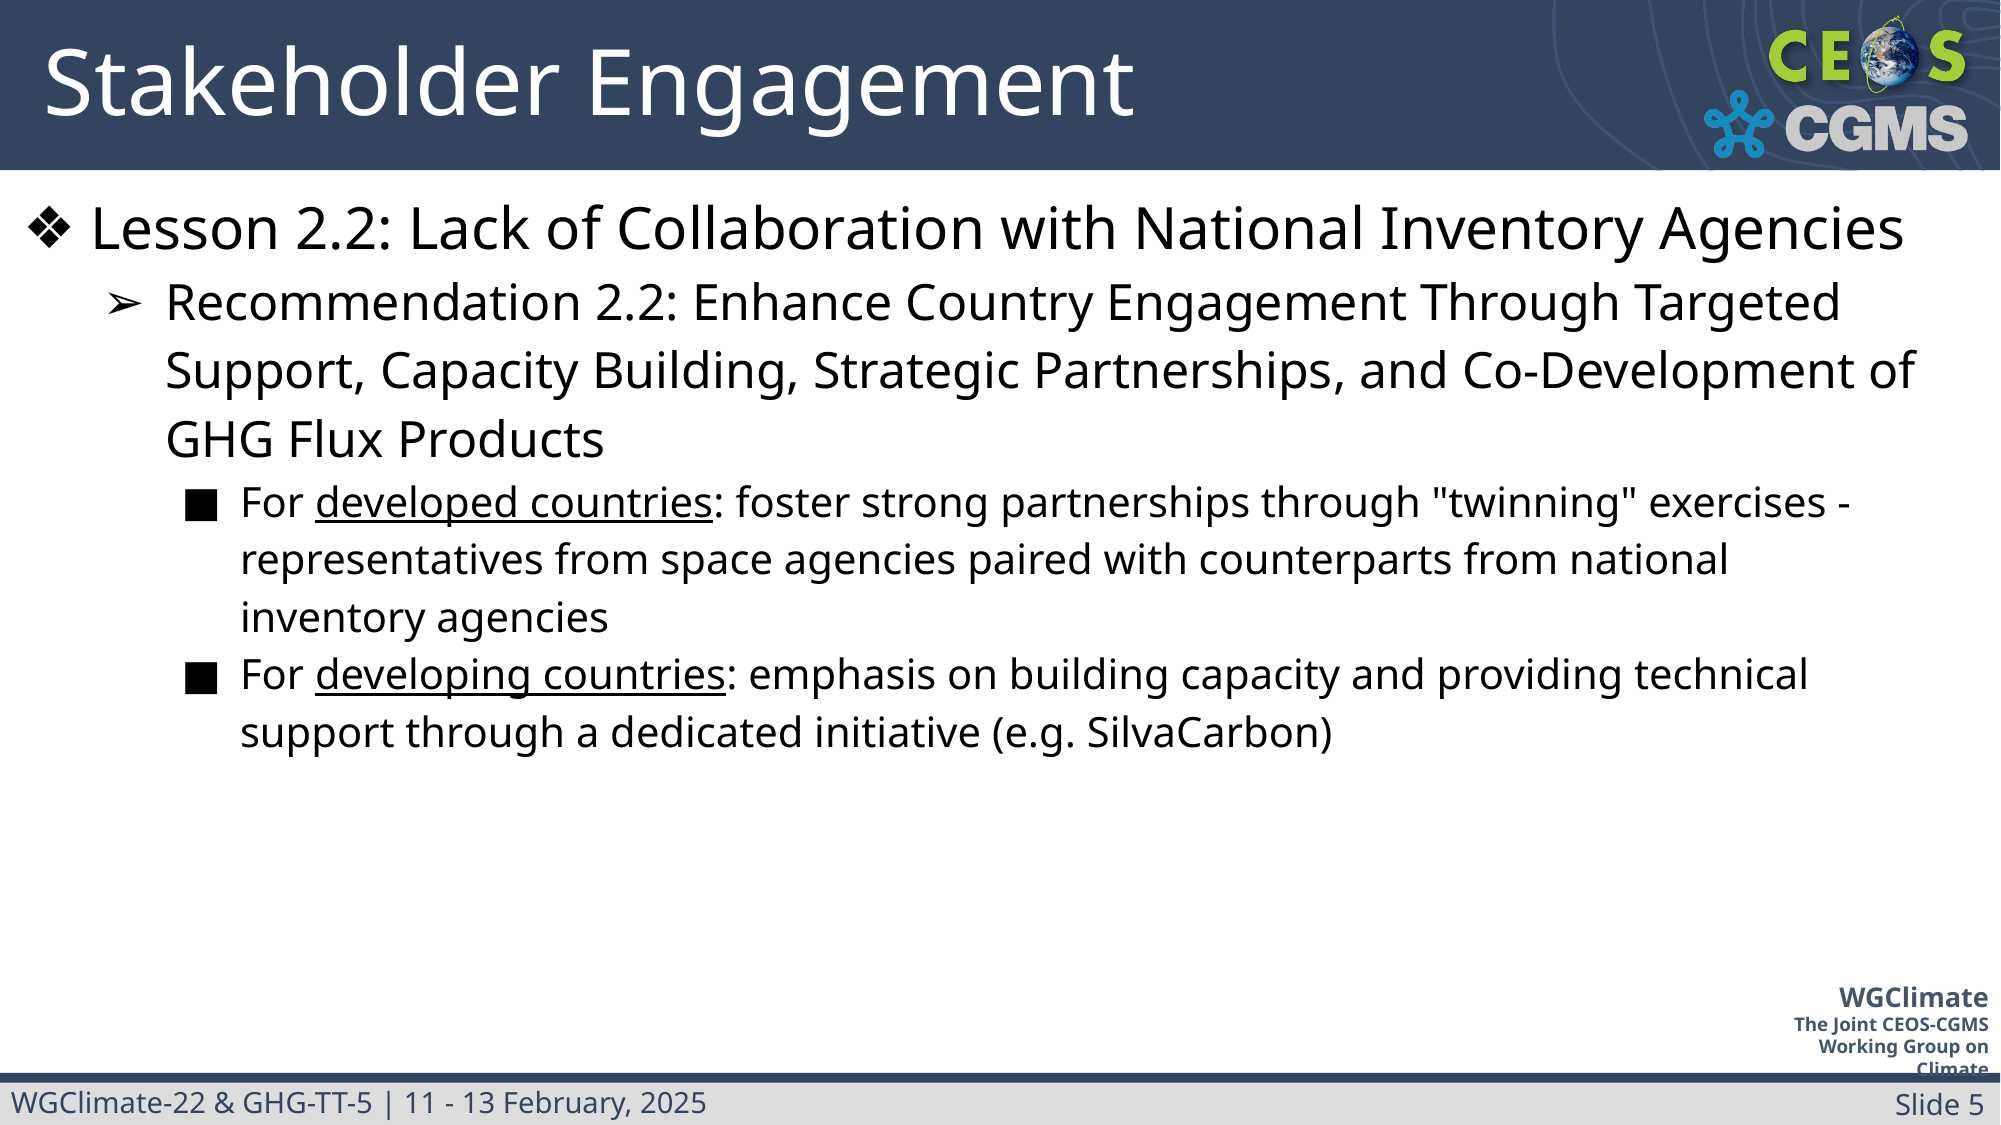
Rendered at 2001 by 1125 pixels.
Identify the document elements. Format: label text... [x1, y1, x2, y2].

picture [1659, 15, 2001, 204]
list Lesson 2.2: Lack of Collaboration with National Inventory Agencies Recommendation 2.2: Enhance Country Engagement Through Targeted Support, Capacity Building, Strategic Partnerships, and Co-Development of GHG Flux Products For developed countries: foster strong partnerships through "twinning" exercises - representatives from space agencies paired with counterparts from national inventory agencies For developing countries: emphasis on building capacity and providing technical support through a dedicated initiative (e.g. SilvaCarbon) [0, 172, 1934, 952]
title Stakeholder Engagement [28, 28, 1569, 157]
